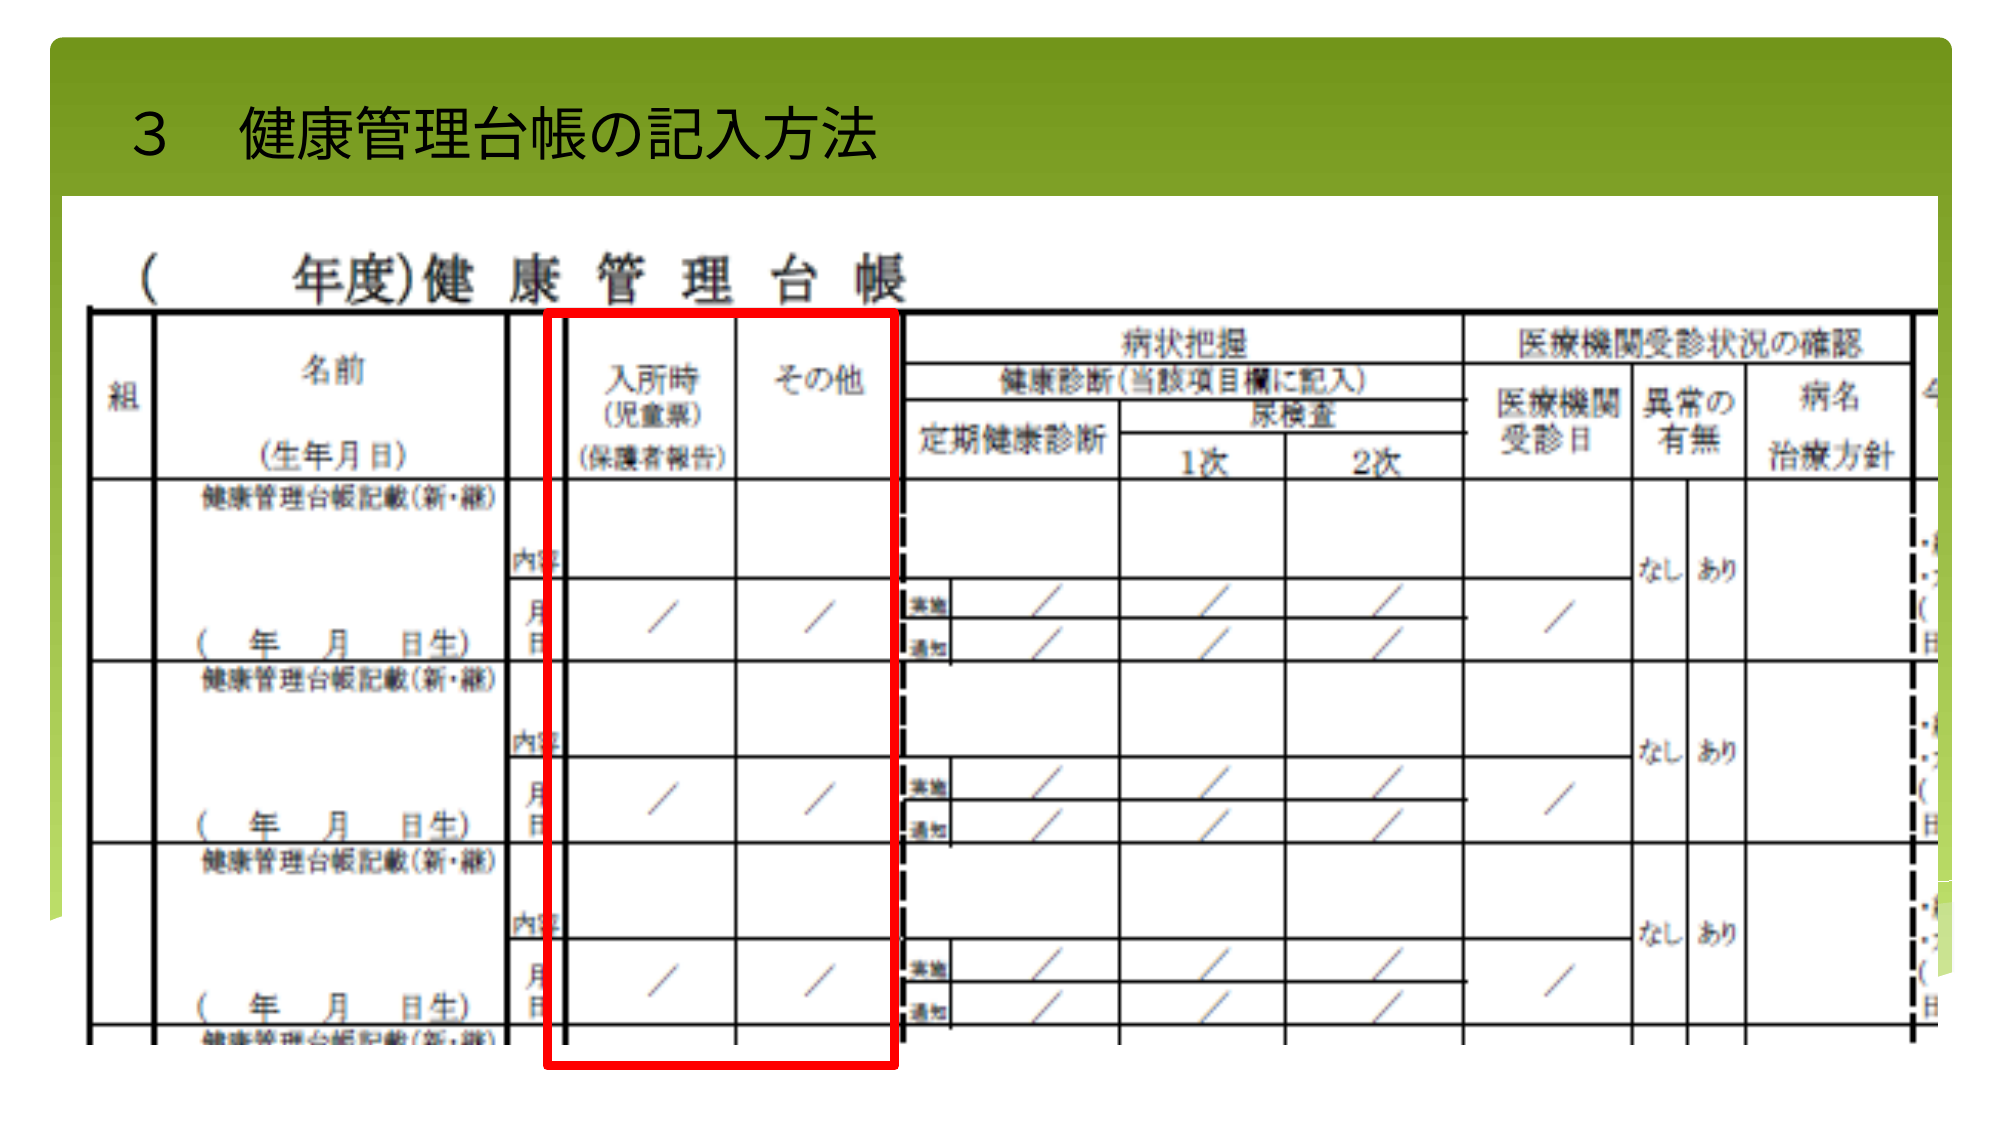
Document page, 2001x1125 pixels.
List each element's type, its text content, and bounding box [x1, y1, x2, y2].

text_box ３ 健康管理台帳の記入方法 [106, 83, 1266, 175]
text_box [546, 1057, 896, 1067]
picture [61, 195, 1939, 1045]
